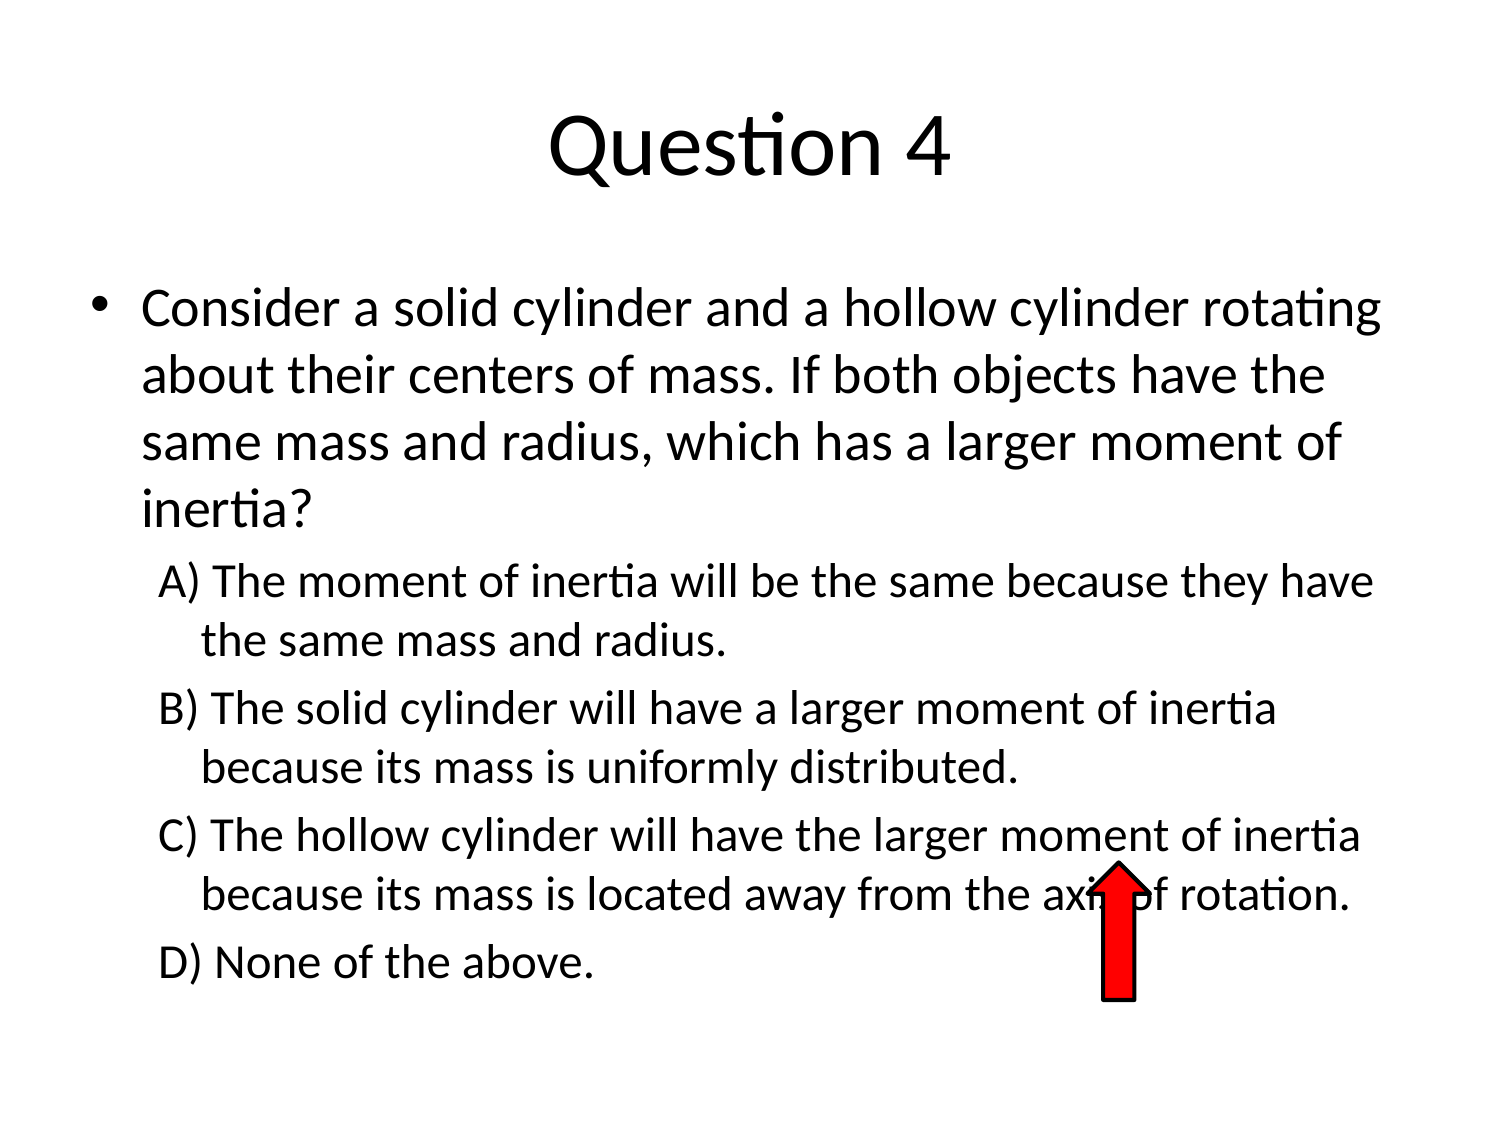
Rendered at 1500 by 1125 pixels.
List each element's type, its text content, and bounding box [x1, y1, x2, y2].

list Consider a solid cylinder and a hollow cylinder rotating about their centers of mass. If both objects have the same mass and radius, which has a larger moment of inertia? A) The moment of inertia will be the same because they have the same mass and radius. B) The solid cylinder will have a larger moment of inertia because its mass is uniformly distributed. C) The hollow cylinder will have the larger moment of inertia because its mass is located away from the axis of rotation. D) None of the above. [75, 262, 1425, 1005]
text_box [1085, 860, 1152, 1003]
title Question 4 [75, 45, 1425, 233]
